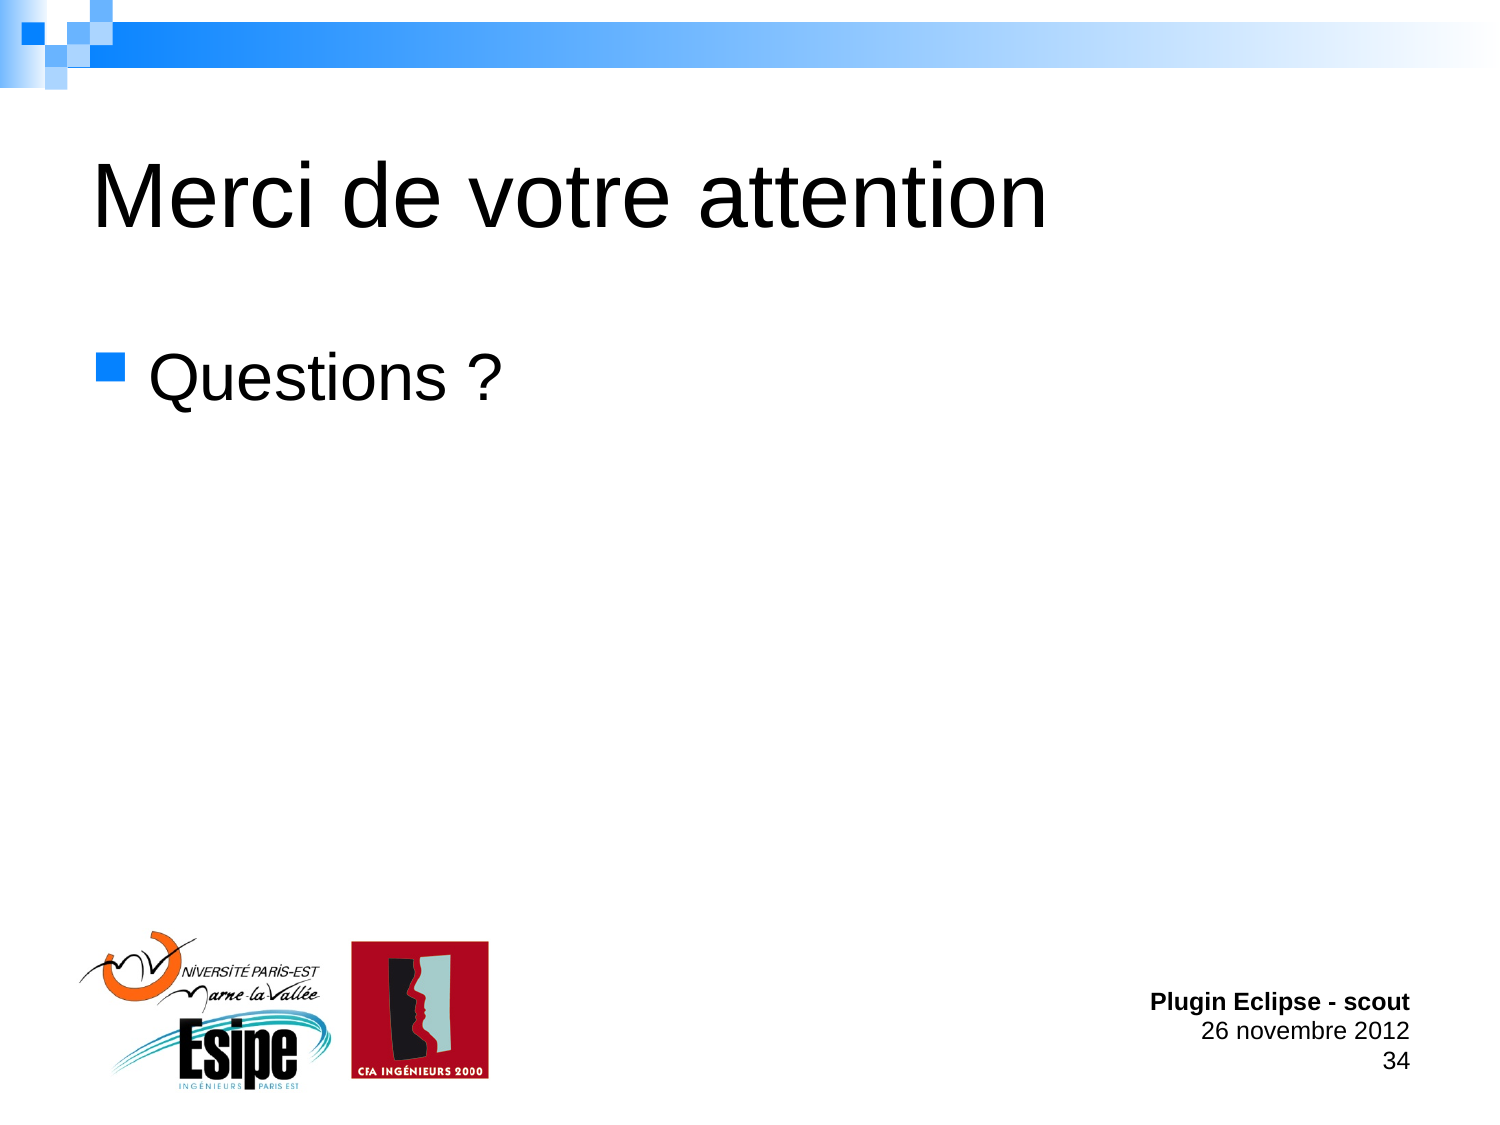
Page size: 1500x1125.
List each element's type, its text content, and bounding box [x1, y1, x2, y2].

picture [76, 964, 335, 1093]
footer Plugin Eclipse - scout 26 novembre 2012 34 [950, 987, 1426, 1083]
title Merci de votre attention [76, 78, 1427, 304]
title Sommaire [241, 22, 246, 67]
picture [348, 964, 491, 1081]
list Questions ? [76, 326, 1427, 964]
